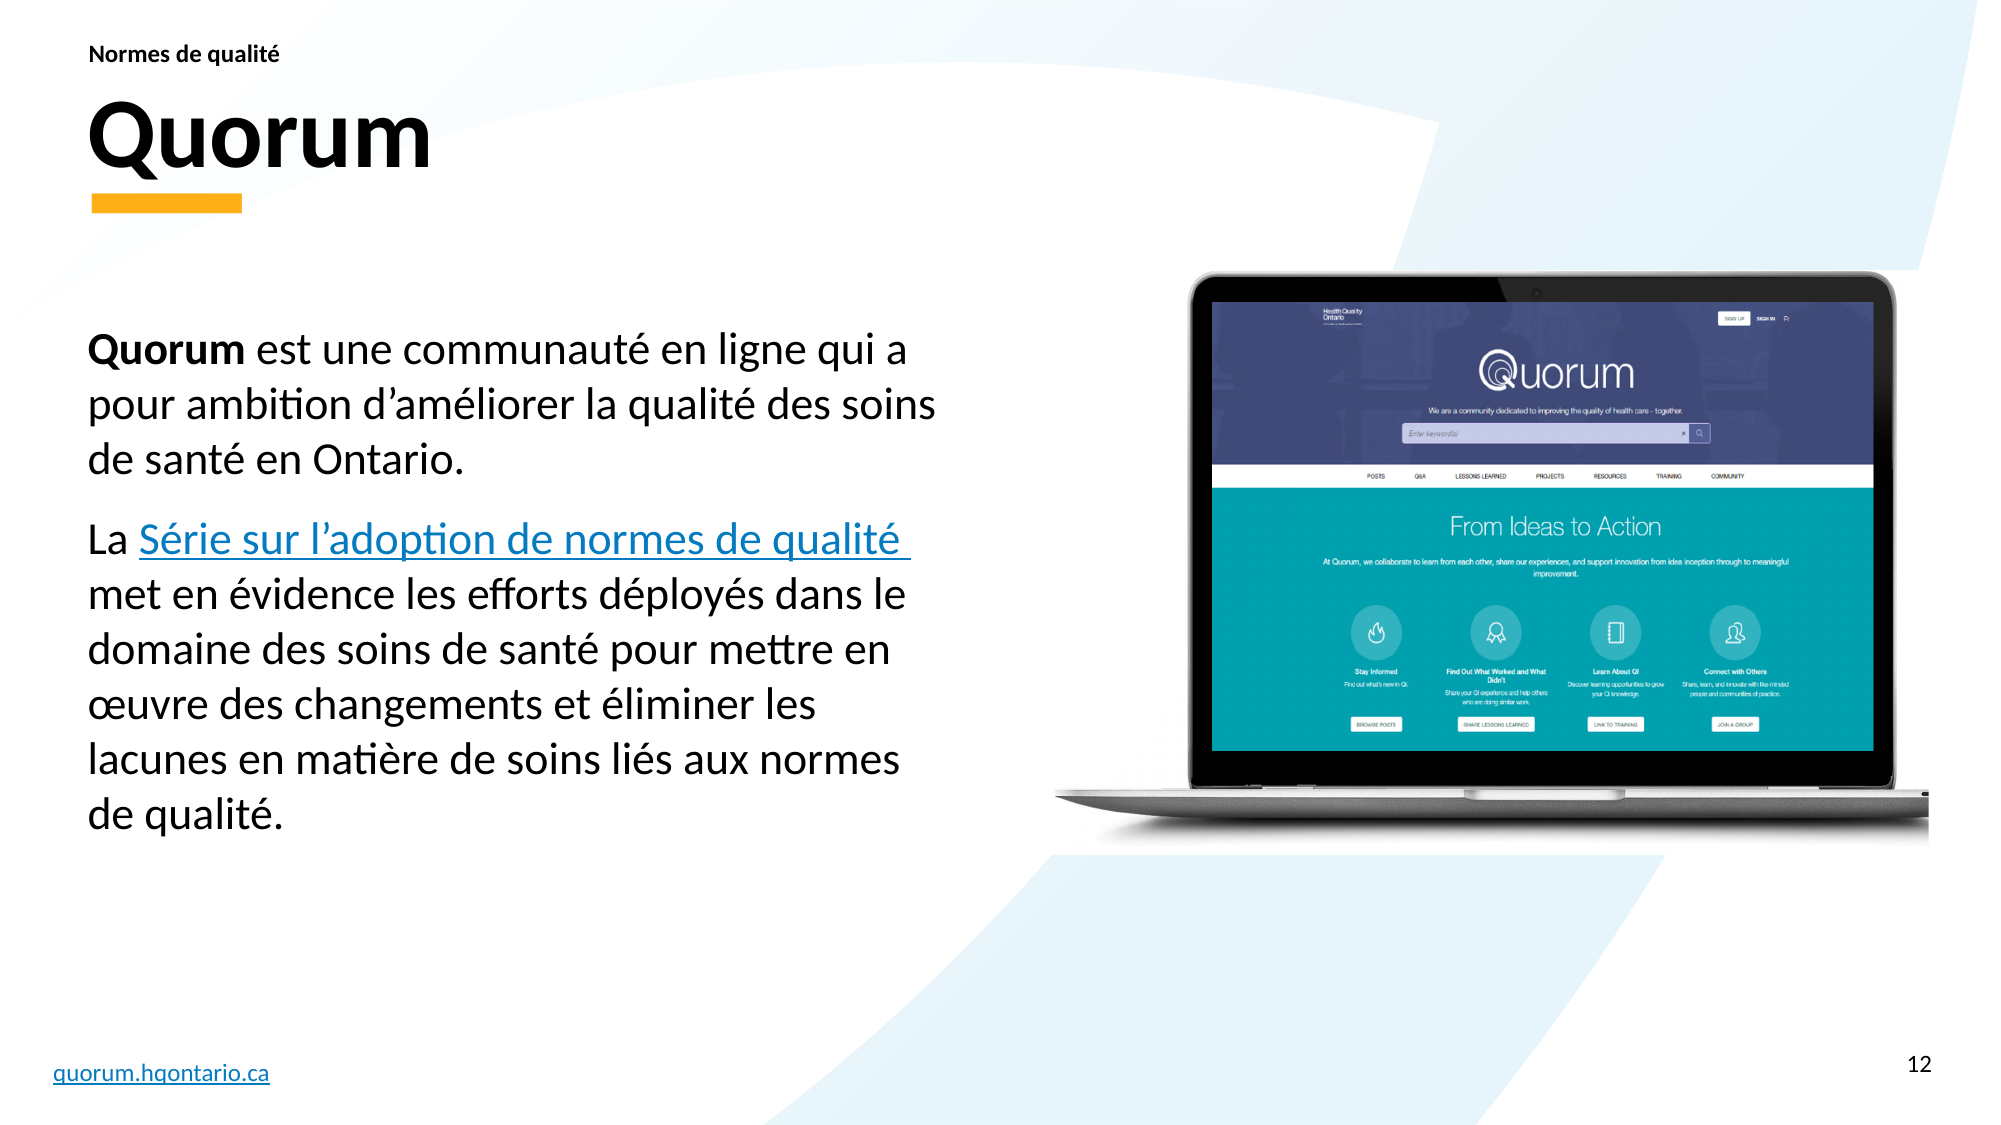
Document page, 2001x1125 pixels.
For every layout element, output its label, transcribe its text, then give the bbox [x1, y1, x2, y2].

list Quorum est une communauté en ligne qui a pour ambition d’améliorer la qualité des soins de santé en Ontario. La Série sur l’adoption de normes de qualité met en évidence les efforts déployés dans le domaine des soins de santé pour mettre en œuvre des changements et éliminer les lacunes en matière de soins liés aux normes de qualité. [87, 318, 963, 1056]
picture [0, 0, 2001, 1125]
slide_number 12 [1497, 1032, 1948, 1093]
title Quorum [87, 77, 1907, 192]
text_box quorum.hqontario.ca [53, 1056, 1497, 1087]
list Normes de qualité [88, 38, 1908, 69]
